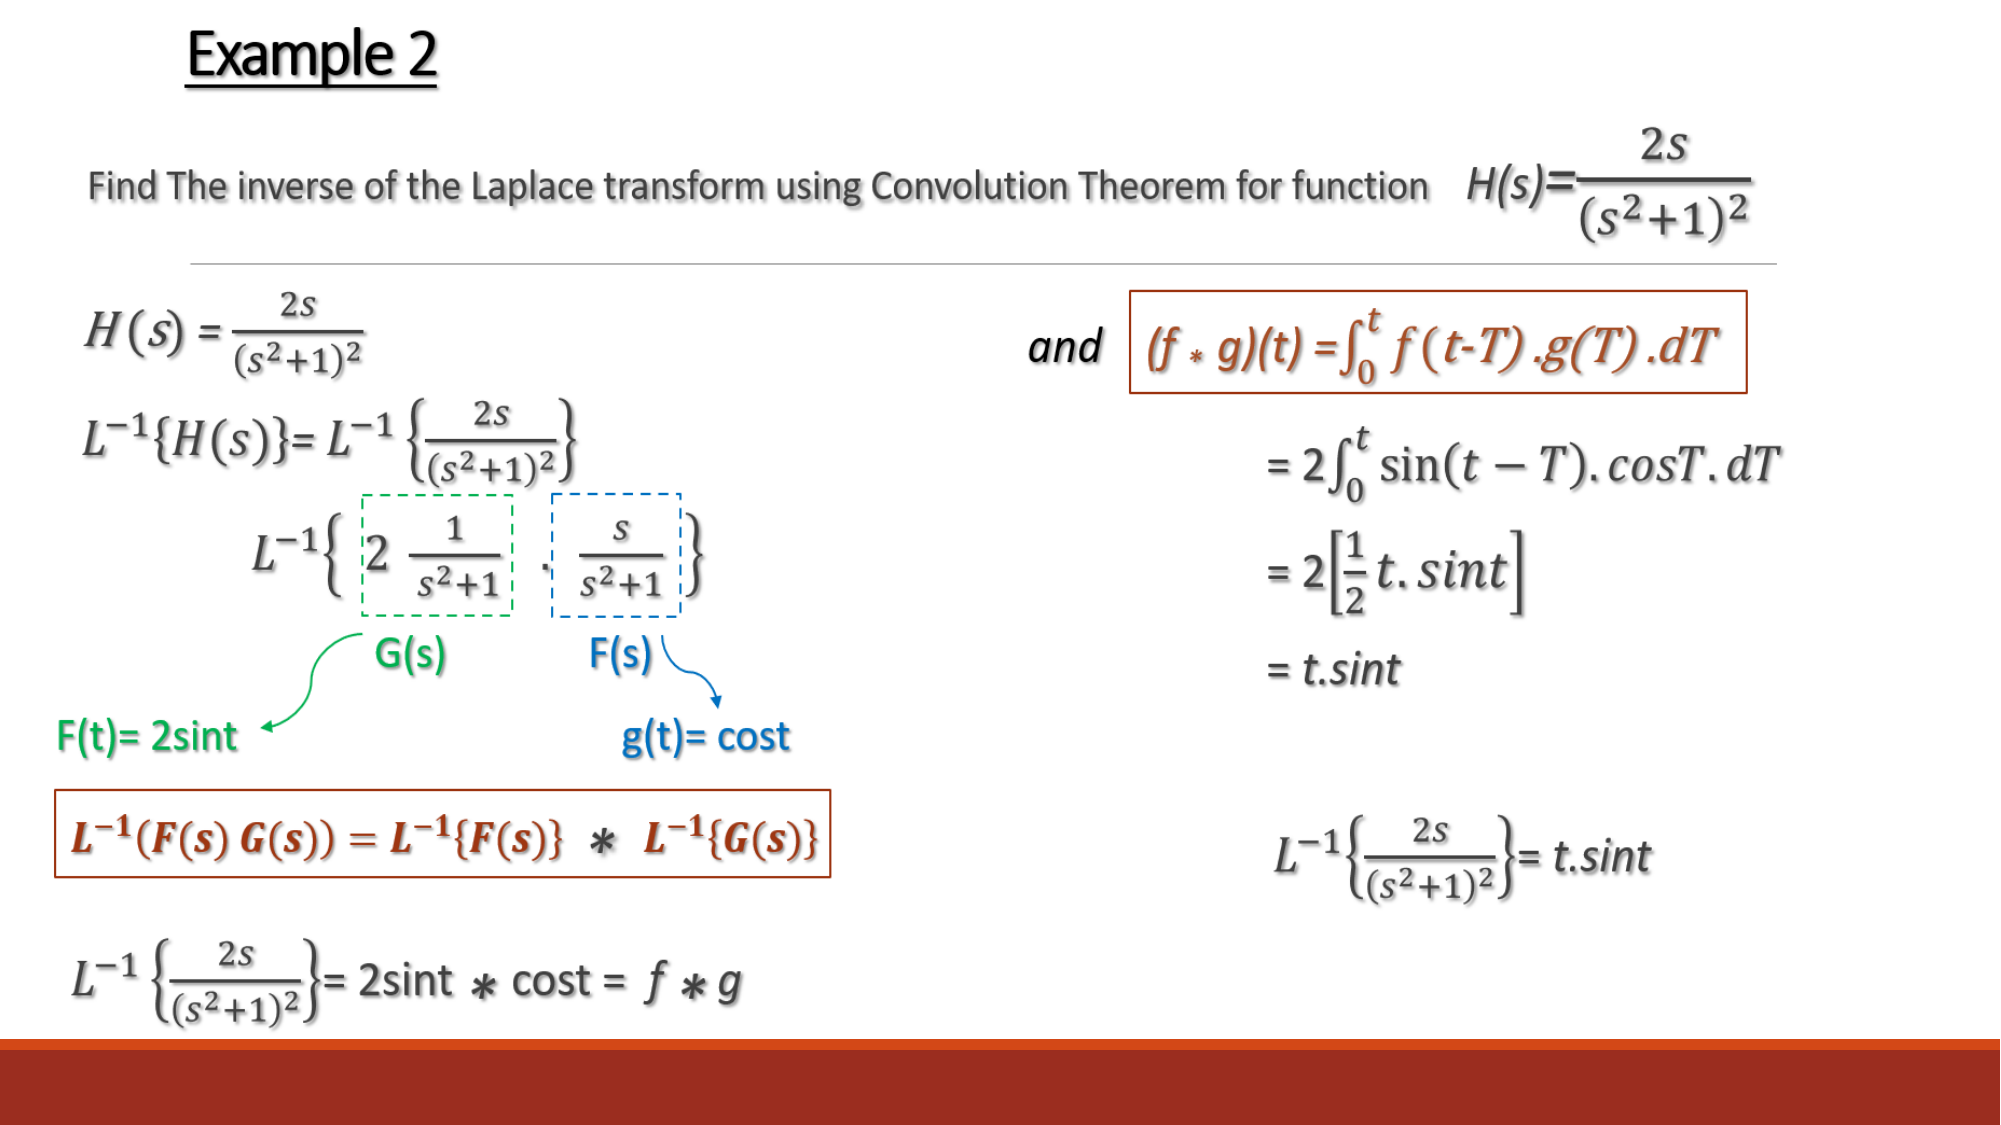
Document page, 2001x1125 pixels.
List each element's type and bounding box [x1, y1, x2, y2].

picture [12, 0, 1901, 1040]
